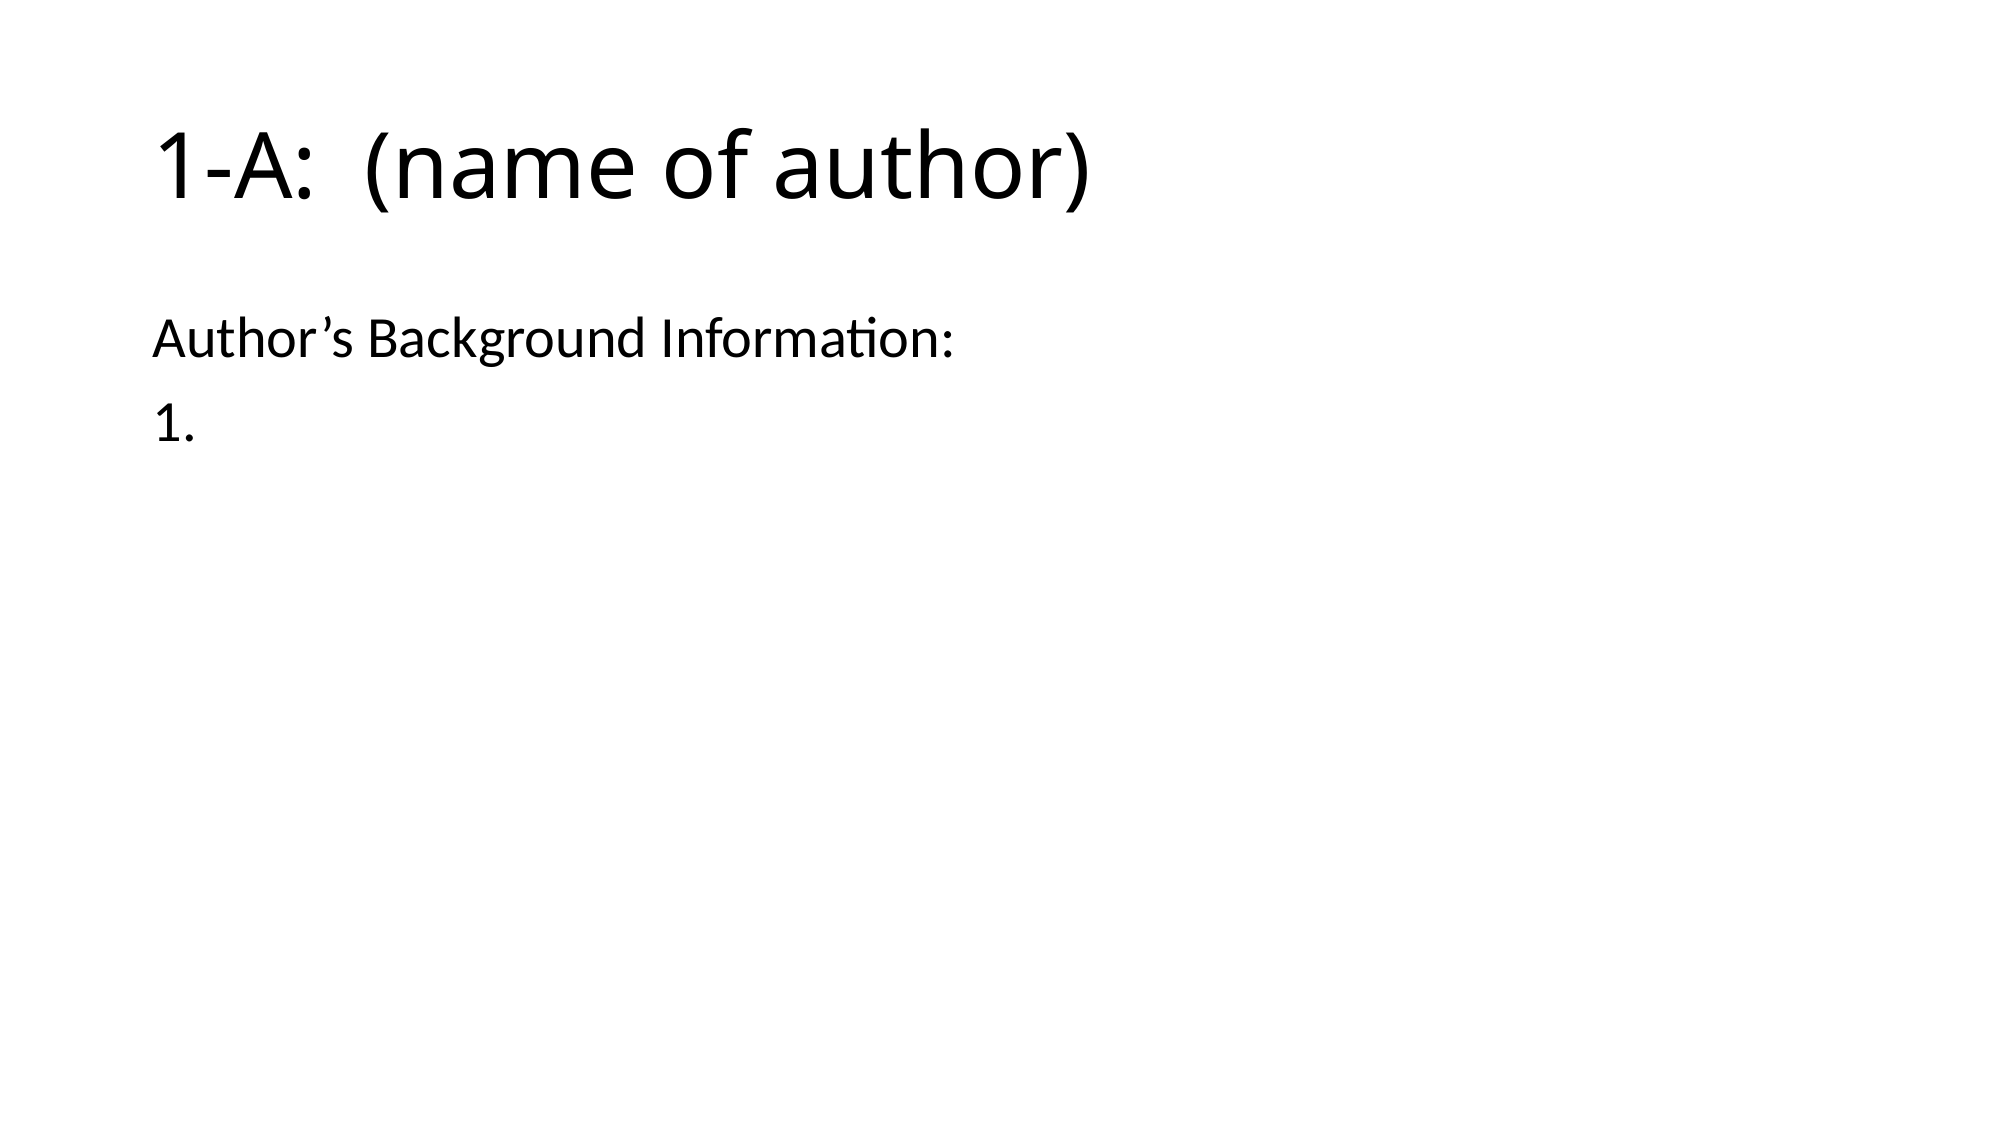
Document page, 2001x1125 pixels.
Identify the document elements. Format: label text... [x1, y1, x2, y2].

title 1-A: (name of author) [137, 59, 1863, 278]
list Author’s Background Information: [137, 299, 1863, 1014]
